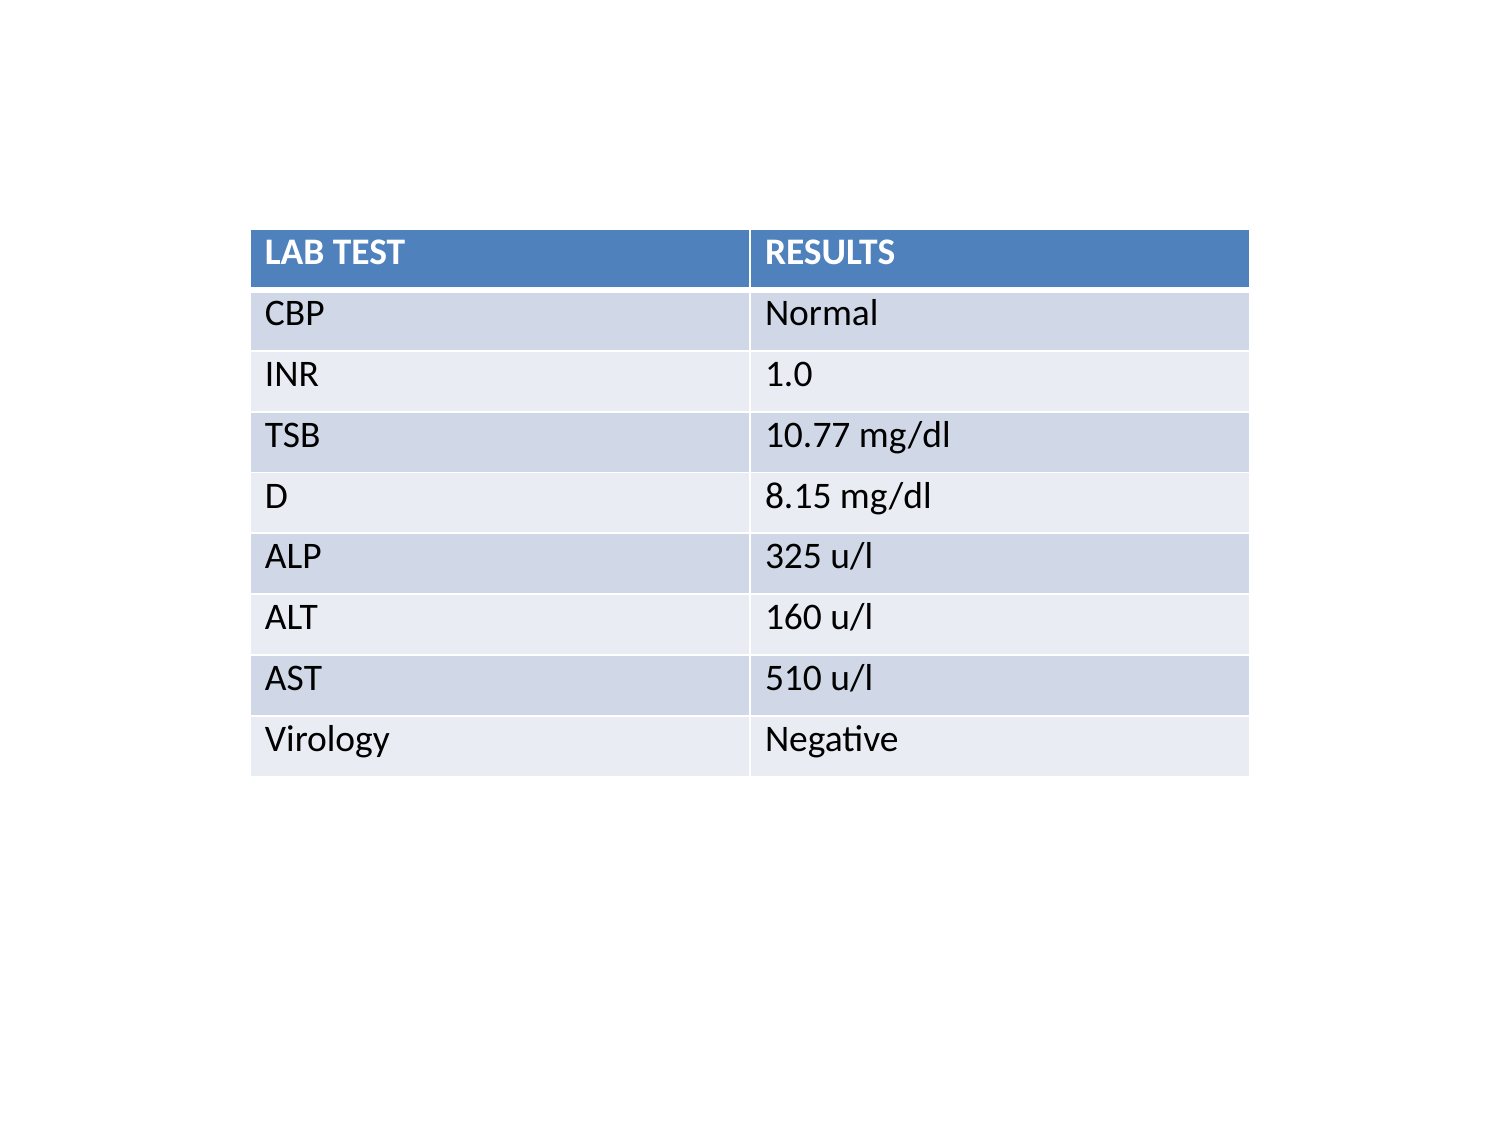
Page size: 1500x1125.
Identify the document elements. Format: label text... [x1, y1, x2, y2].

table_cell 1.0 [751, 352, 1249, 411]
table_cell 510 u/l [751, 656, 1249, 715]
table_cell AST [251, 656, 749, 715]
table_cell 160 u/l [751, 595, 1249, 654]
table_cell ALP [251, 534, 749, 593]
table_cell INR [251, 352, 749, 411]
table_cell Virology [251, 717, 749, 776]
table_cell D [251, 473, 749, 532]
table_cell Normal [751, 293, 1249, 350]
table_cell Negative [751, 717, 1249, 776]
table_cell TSB [251, 413, 749, 472]
table_cell CBP [251, 293, 749, 350]
table_header RESULTS [751, 230, 1249, 287]
table_cell 8.15 mg/dl [751, 473, 1249, 532]
table_header LAB TEST [251, 230, 749, 287]
table_cell 325 u/l [751, 534, 1249, 593]
table_cell 10.77 mg/dl [751, 413, 1249, 472]
table_cell ALT [251, 595, 749, 654]
